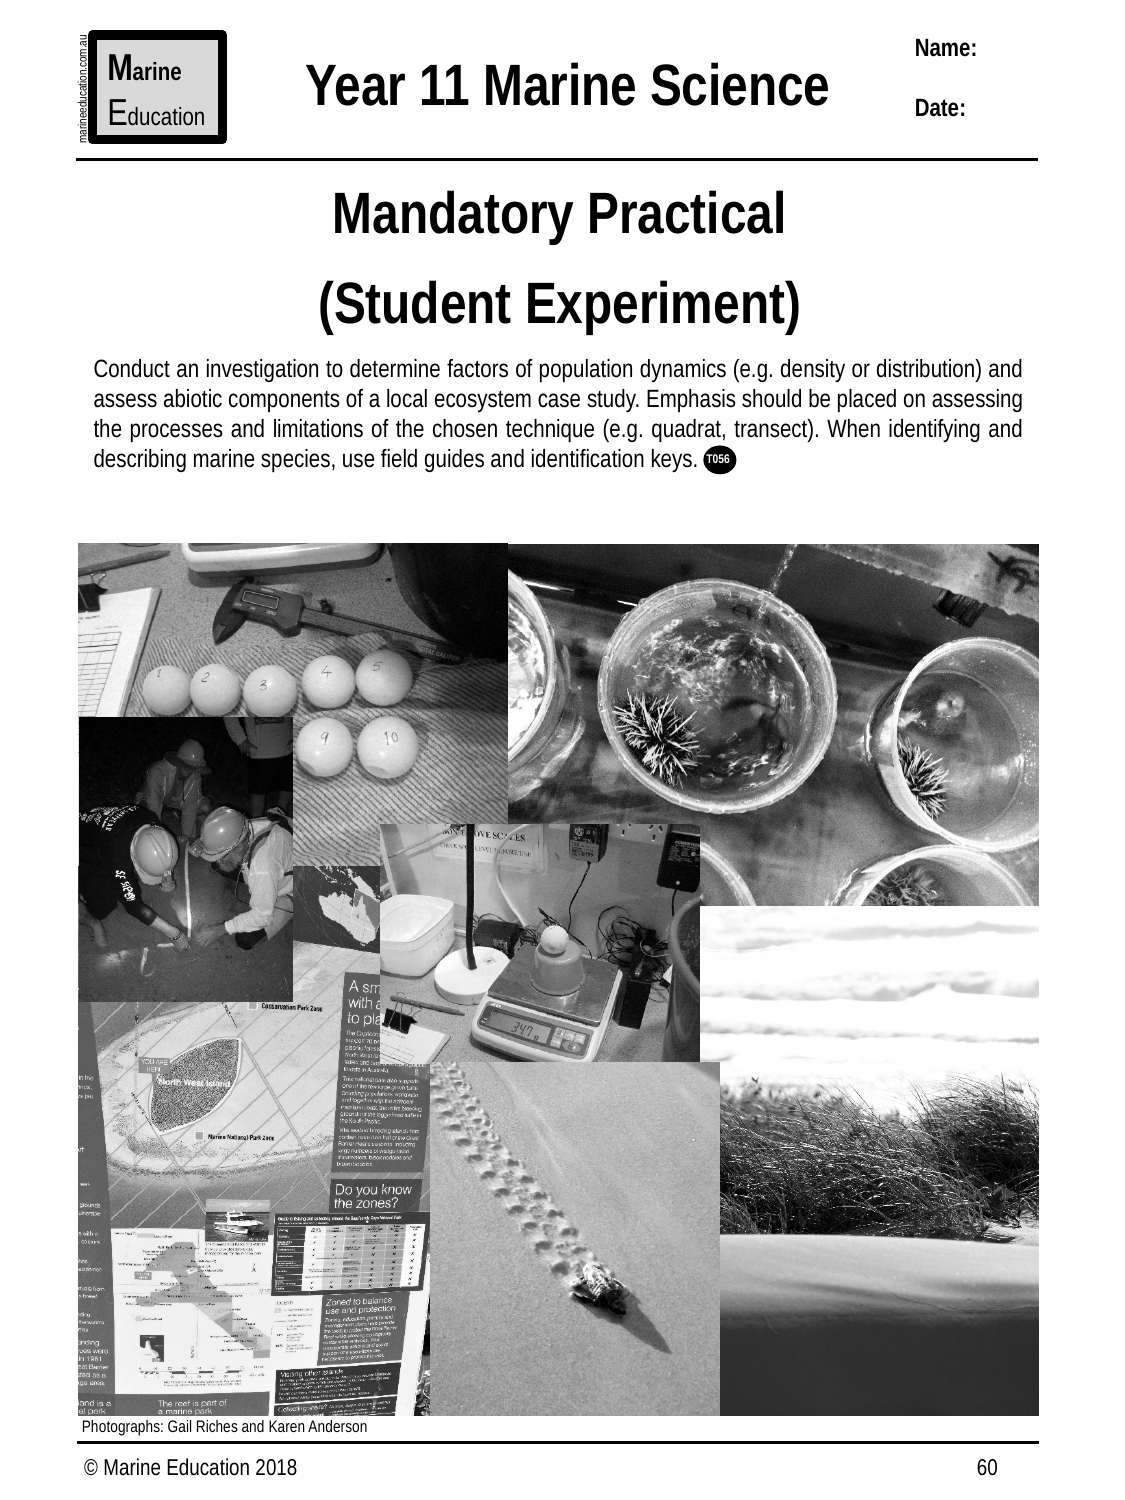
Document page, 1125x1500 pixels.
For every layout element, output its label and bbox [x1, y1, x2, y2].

text_box [78, 345, 1041, 480]
text_box [69, 1445, 431, 1500]
text_box [67, 1408, 1039, 1444]
text_box [67, 0, 1039, 160]
text_box [290, 23, 1092, 129]
text_box [958, 1445, 1044, 1500]
picture [78, 543, 1039, 1416]
text_box [69, 167, 1050, 343]
